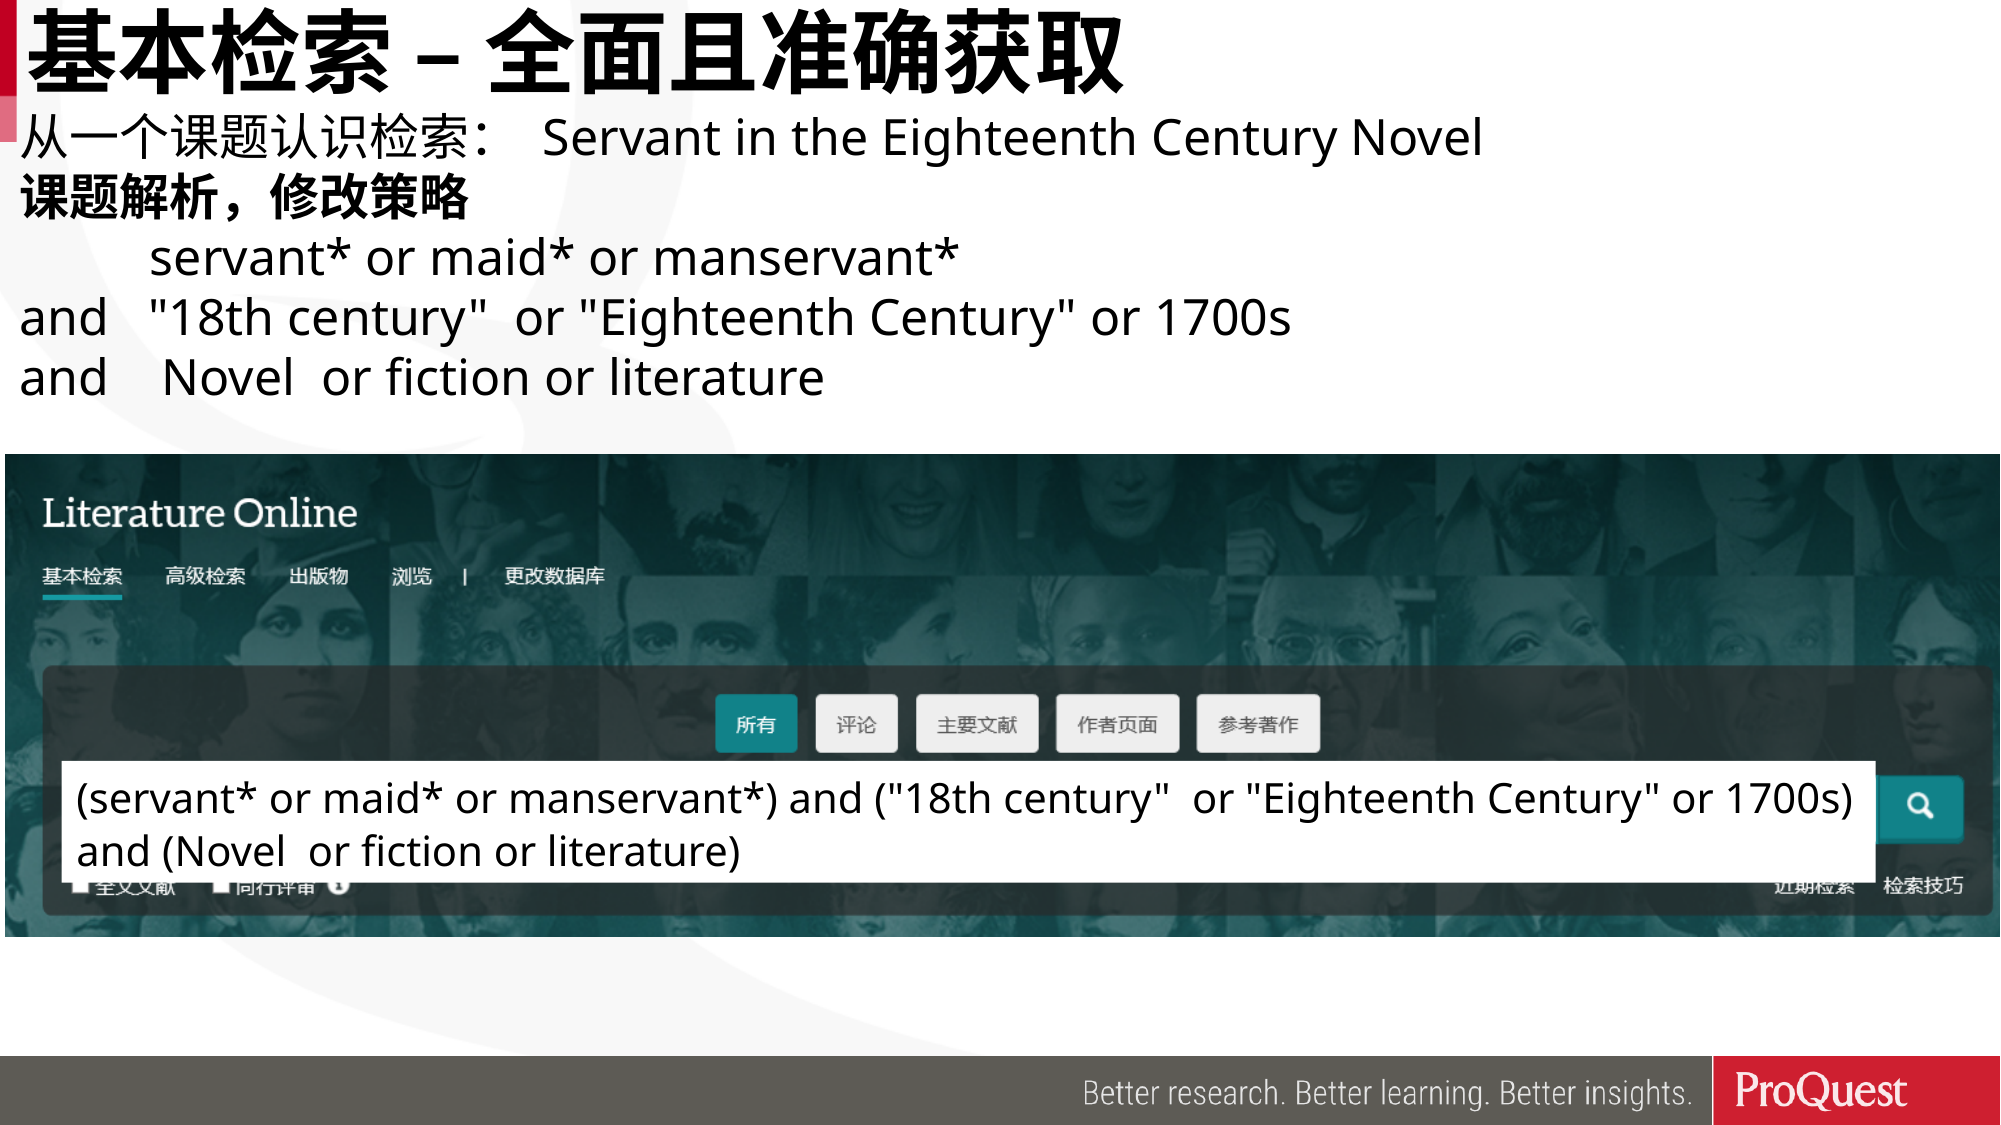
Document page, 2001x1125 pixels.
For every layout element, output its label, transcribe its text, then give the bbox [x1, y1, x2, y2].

text_box 从一个课题认识检索： Servant in the Eighteenth Century Novel 课题解析，修改策略 servant* or maid* or manservant* and "18th century" or "Eighteenth Century" or 1700s and Novel or fiction or literature [4, 98, 1989, 414]
picture [0, 0, 2001, 1125]
title 基本检索 – 全面且准确获取 [11, 0, 1399, 98]
